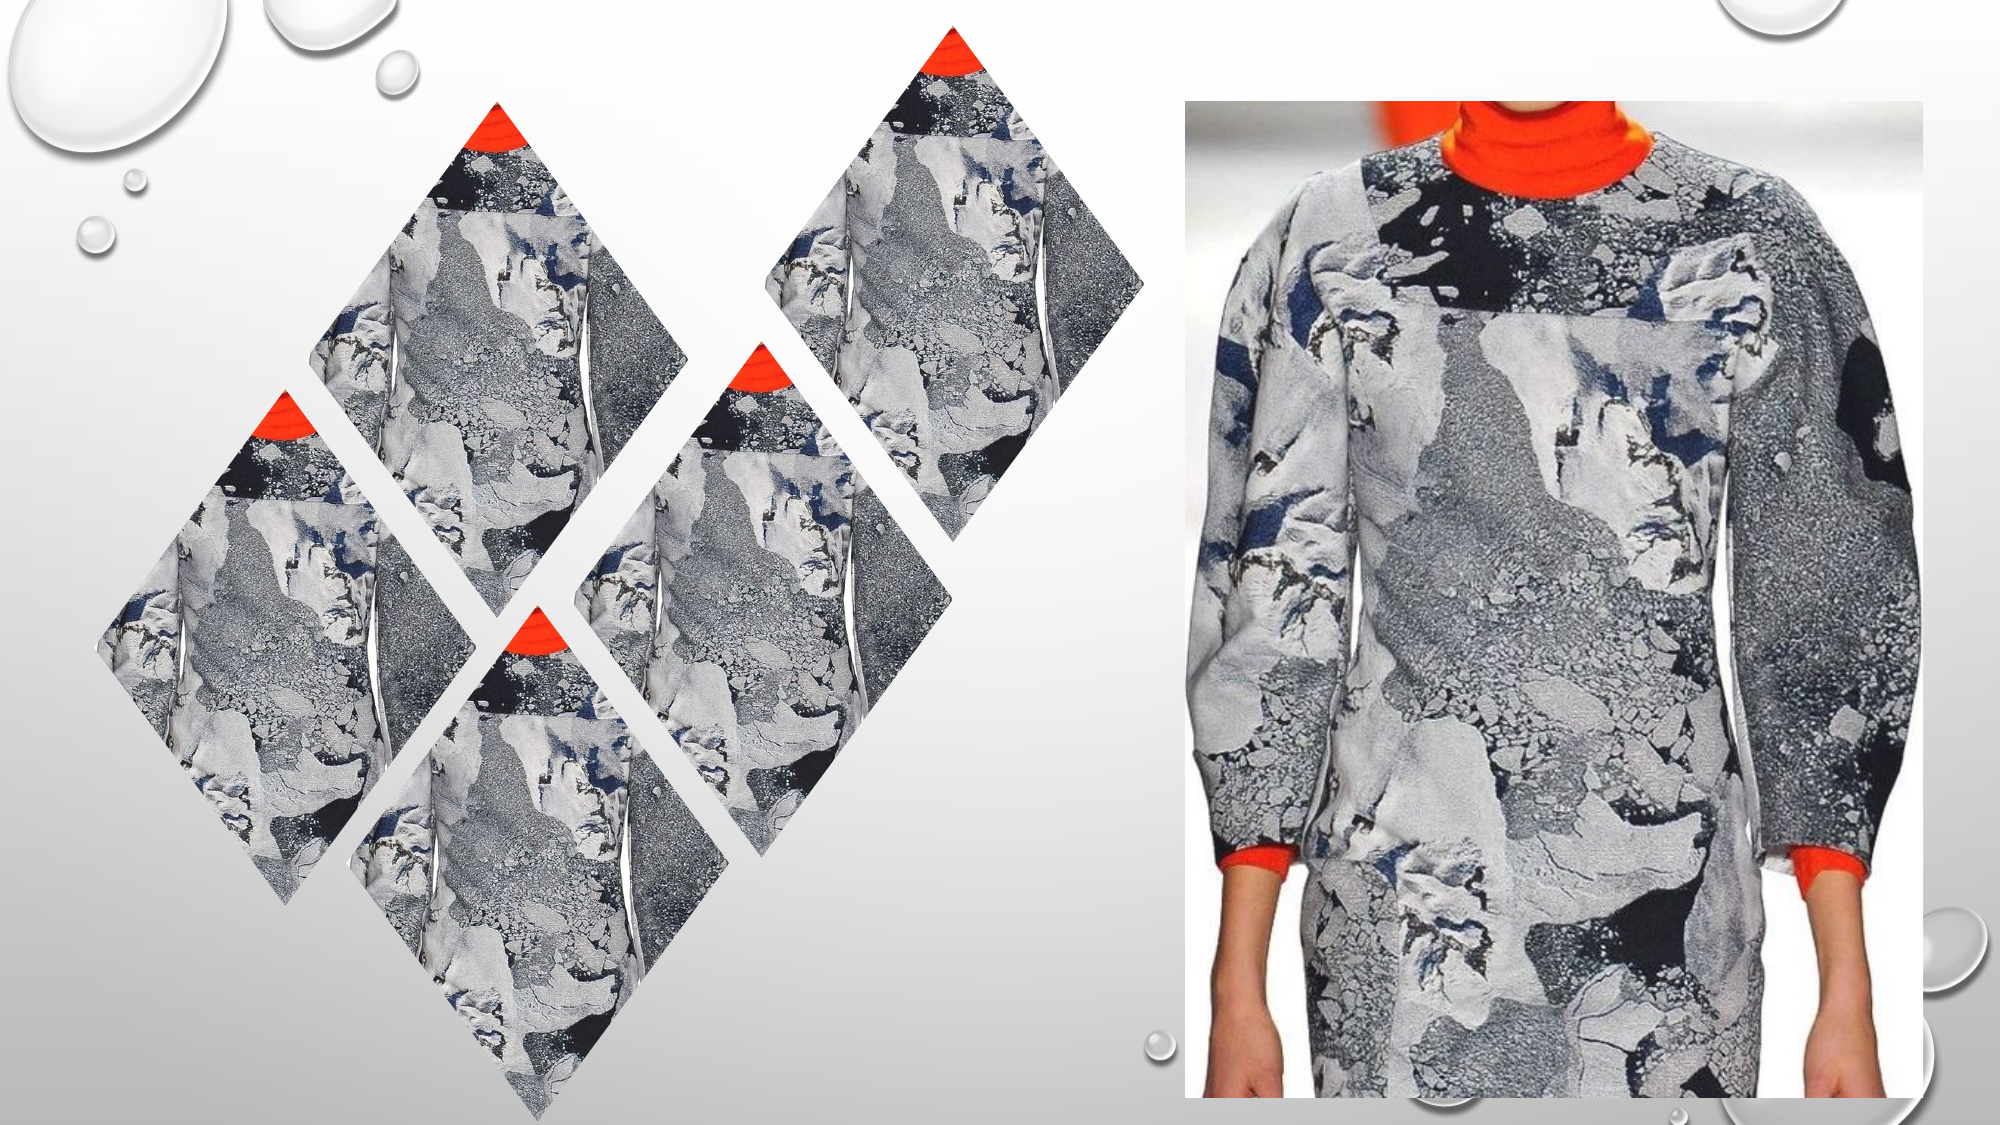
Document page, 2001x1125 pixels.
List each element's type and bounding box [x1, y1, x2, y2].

picture [0, 0, 2000, 1125]
list [1184, 101, 1924, 1098]
